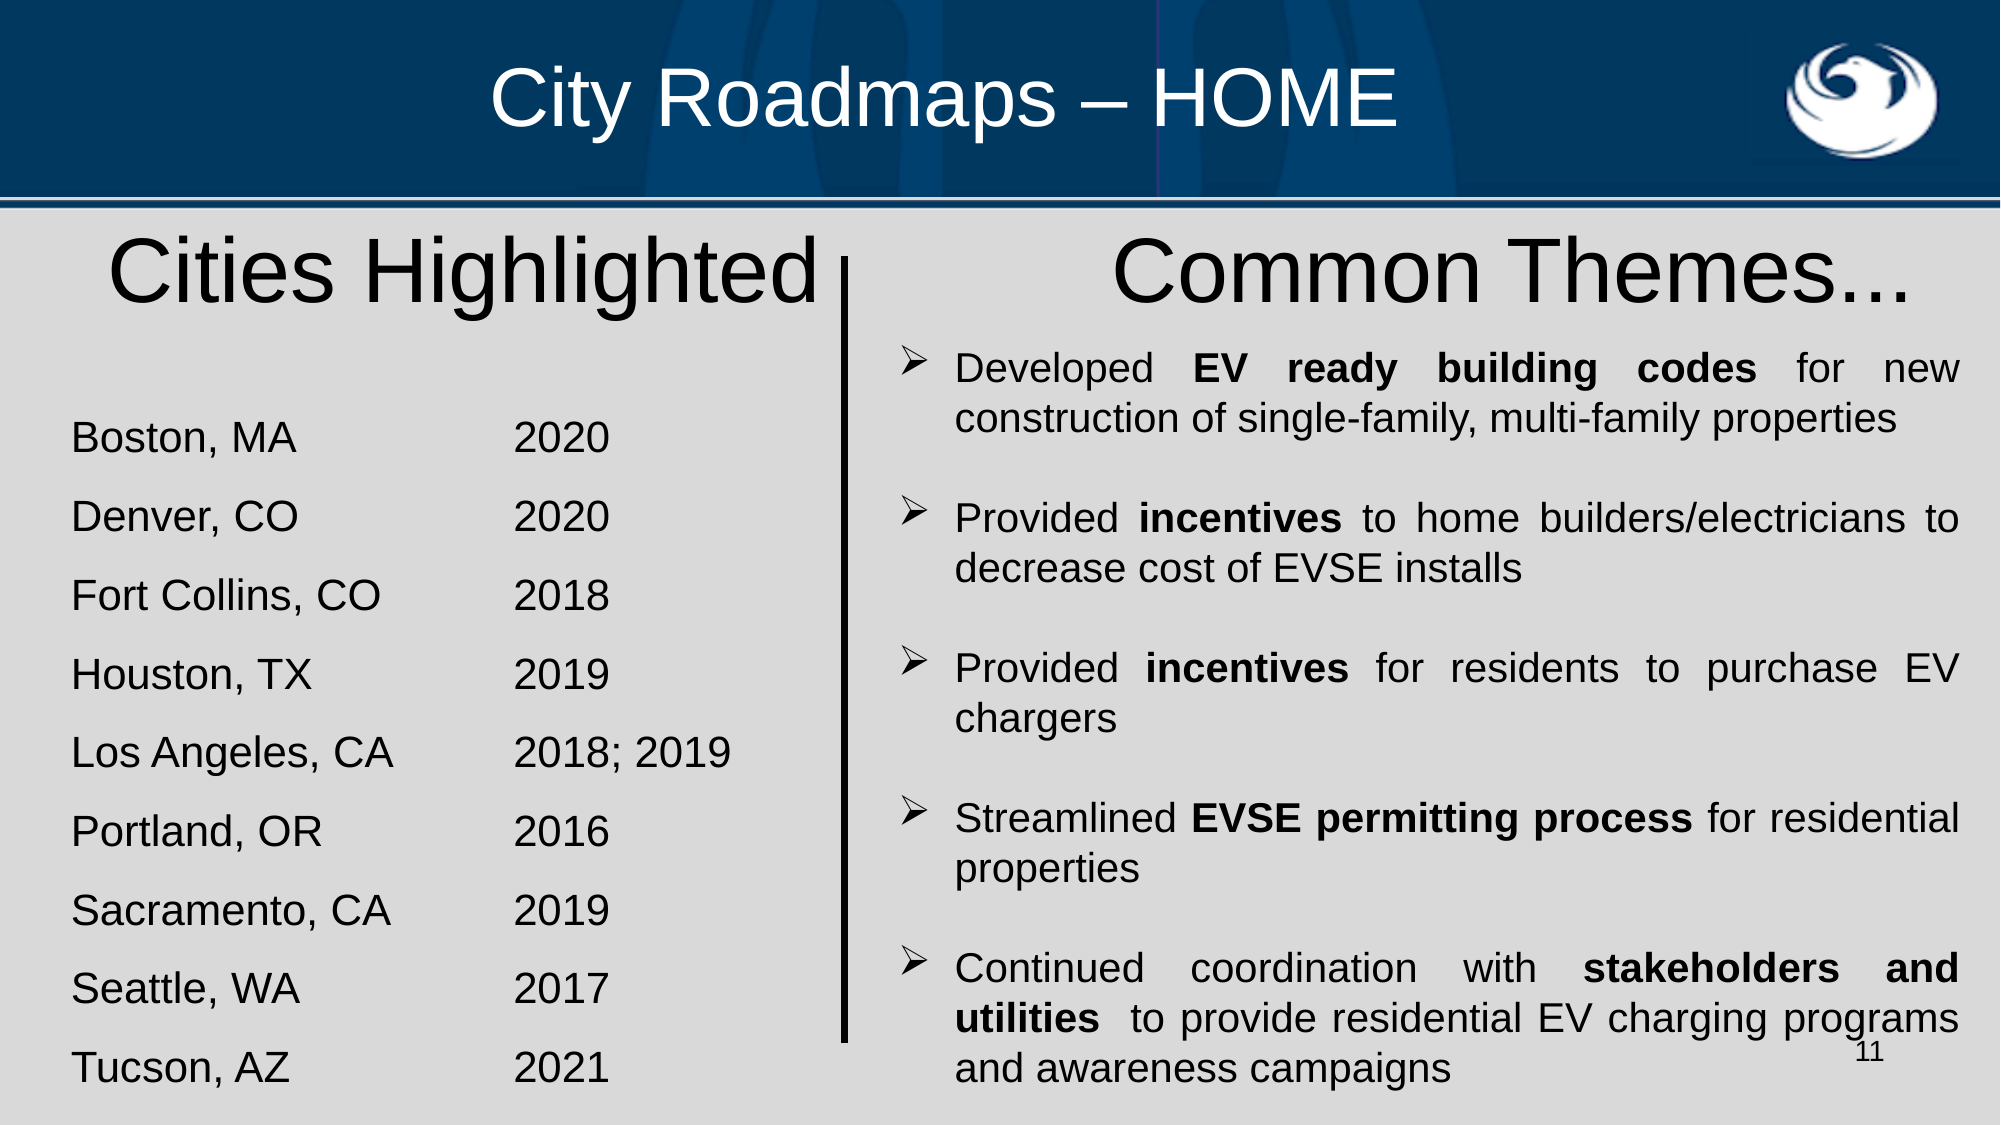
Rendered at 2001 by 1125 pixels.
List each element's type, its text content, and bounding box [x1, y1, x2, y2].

picture [1854, 200, 2001, 210]
slide_number 11 [1433, 1024, 1900, 1103]
picture [0, 0, 2000, 197]
text_box City Roadmaps – HOME [36, 36, 1854, 251]
text_box Developed EV ready building codes for new construction of single-family, multi-family properties Provided incentives to home builders/electricians to decrease cost of EVSE installs Provided incentives for residents to purchase EV chargers Streamlined EVSE permitting process for residential properties Continued coordination with stakeholders and utilities to provide residential EV charging programs and awareness campaigns [883, 282, 1975, 1125]
text_box Boston, MA Denver, CO Fort Collins, CO Houston, TX Los Angeles, CA Portland, OR Sacramento, CA Seattle, WA Tucson, AZ [56, 375, 458, 1125]
text_box 2020 2020 2018 2019 2018; 2019 2016 2019 2017 2021 [498, 375, 874, 1125]
text_box Cities Highlighted [92, 203, 838, 328]
text_box Common Themes... [1096, 203, 1931, 282]
picture [0, 200, 36, 210]
